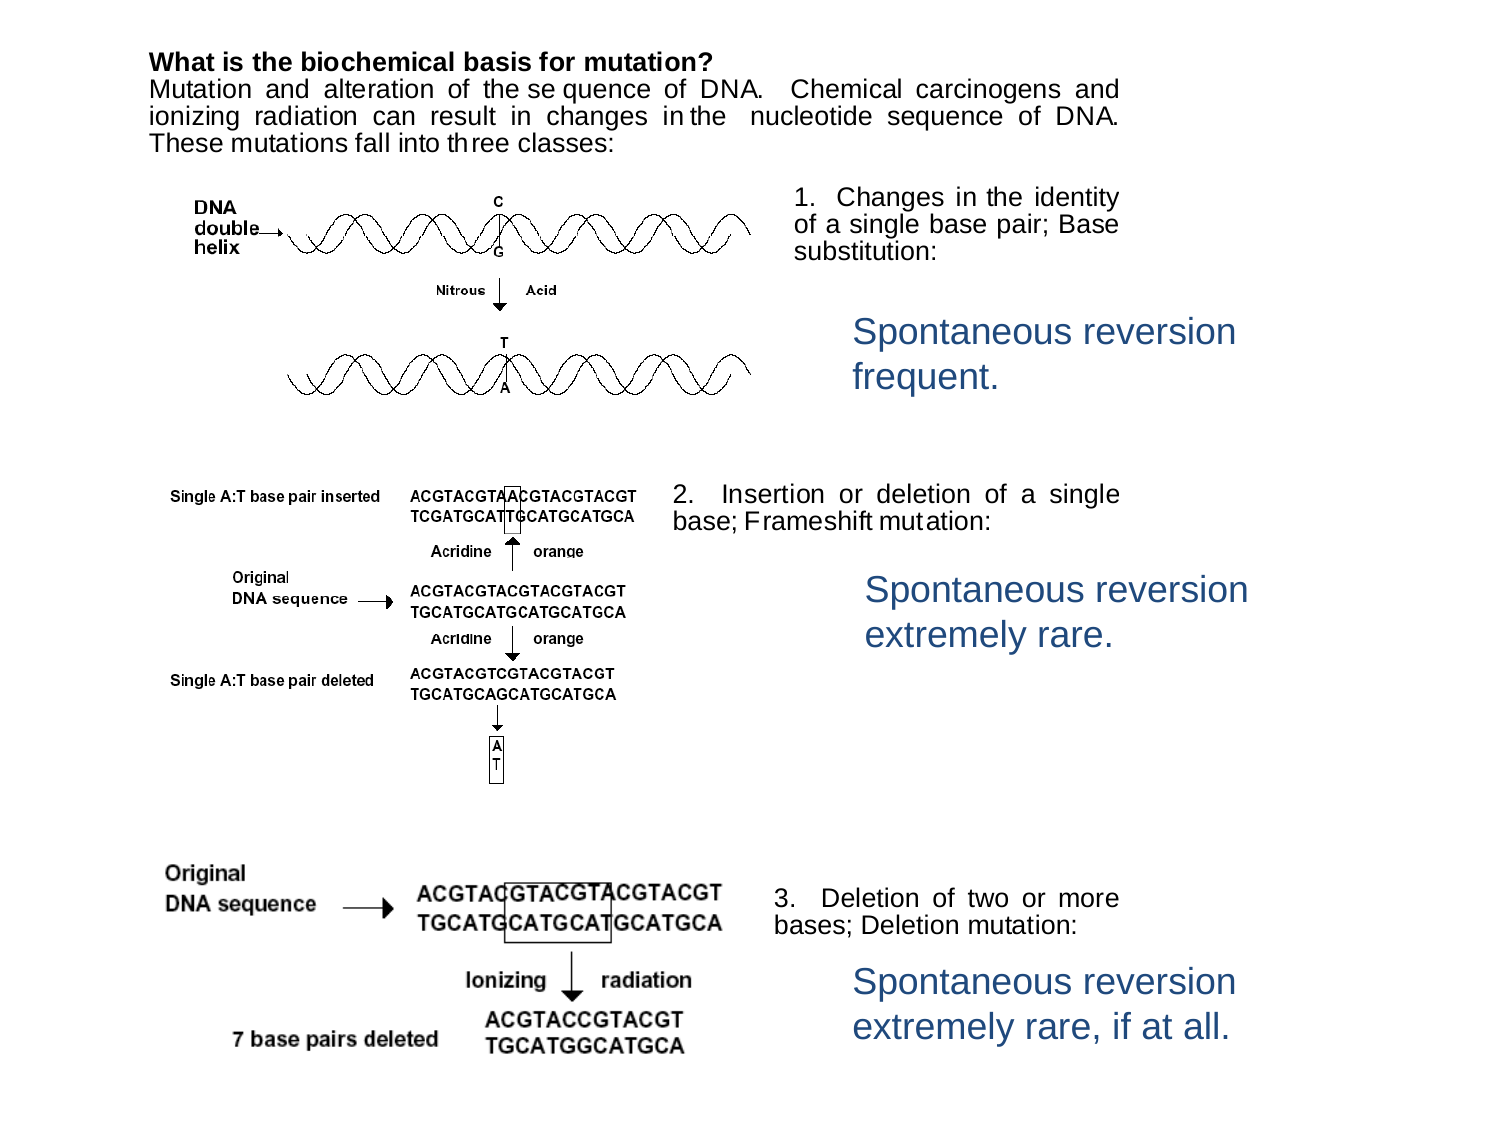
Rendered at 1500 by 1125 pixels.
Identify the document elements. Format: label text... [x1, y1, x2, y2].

text_box Spontaneous reversion frequent. [1124, 299, 1275, 405]
text_box Spontaneous reversion extremely rare, if at all. [1124, 949, 1338, 1055]
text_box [137, 49, 1120, 1076]
text_box Spontaneous reversion extremely rare. [1124, 512, 1334, 663]
